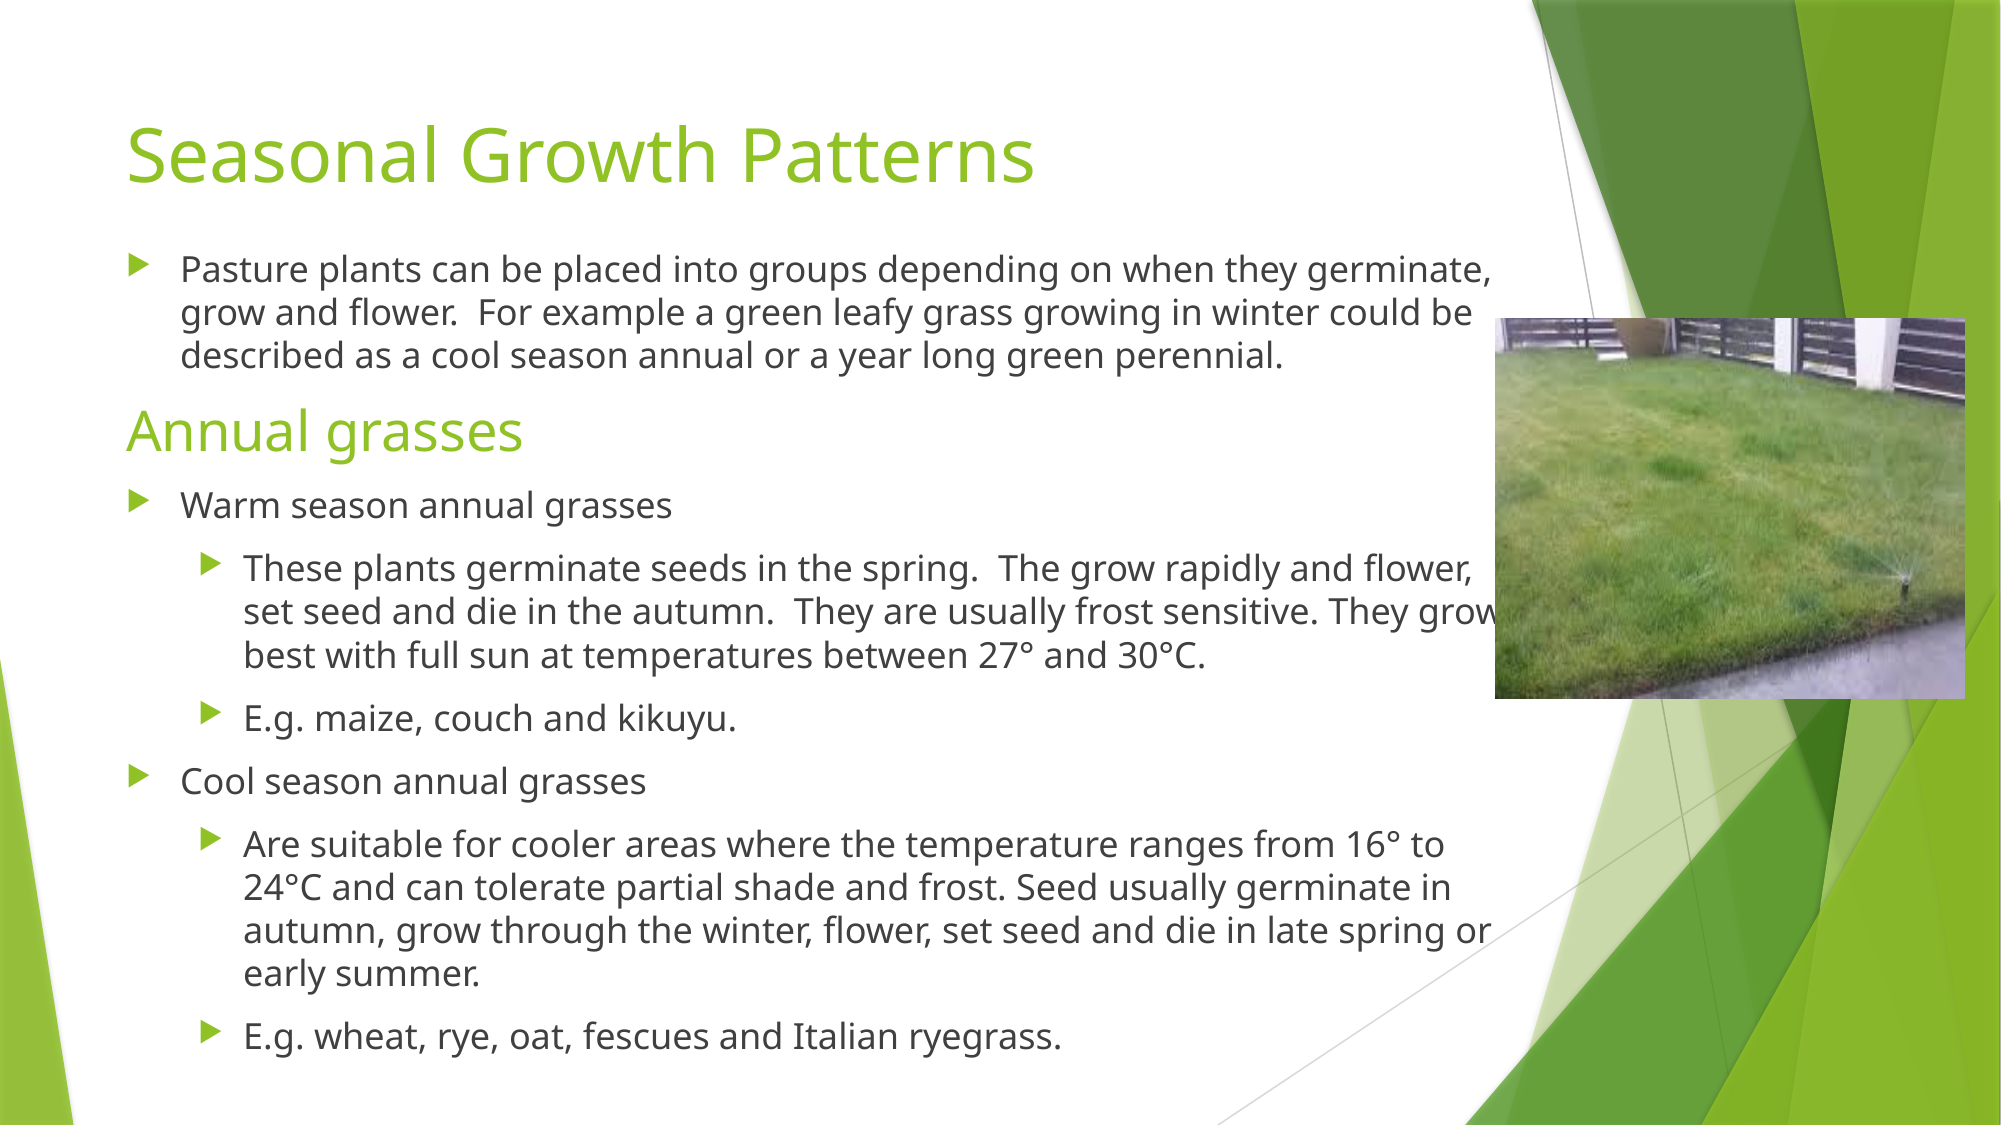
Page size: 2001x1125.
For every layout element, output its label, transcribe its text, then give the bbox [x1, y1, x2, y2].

title Seasonal Growth Patterns [111, 99, 1522, 209]
list Pasture plants can be placed into groups depending on when they germinate, grow and flower. For example a green leafy grass growing in winter could be described as a cool season annual or a year long green perennial. Annual grasses Warm season annual grasses These plants germinate seeds in the spring. The grow rapidly and flower, set seed and die in the autumn. They are usually frost sensitive. They grow best with full sun at temperatures between 27° and 30°C. E.g. maize, couch and kikuyu. Cool season annual grasses Are suitable for cooler areas where the temperature ranges from 16° to 24°C and can tolerate partial shade and frost. Seed usually germinate in autumn, grow through the winter, flower, set seed and die in late spring or early summer. E.g. wheat, rye, oat, fescues and Italian ryegrass. [111, 239, 1522, 1079]
picture [1494, 318, 1965, 699]
